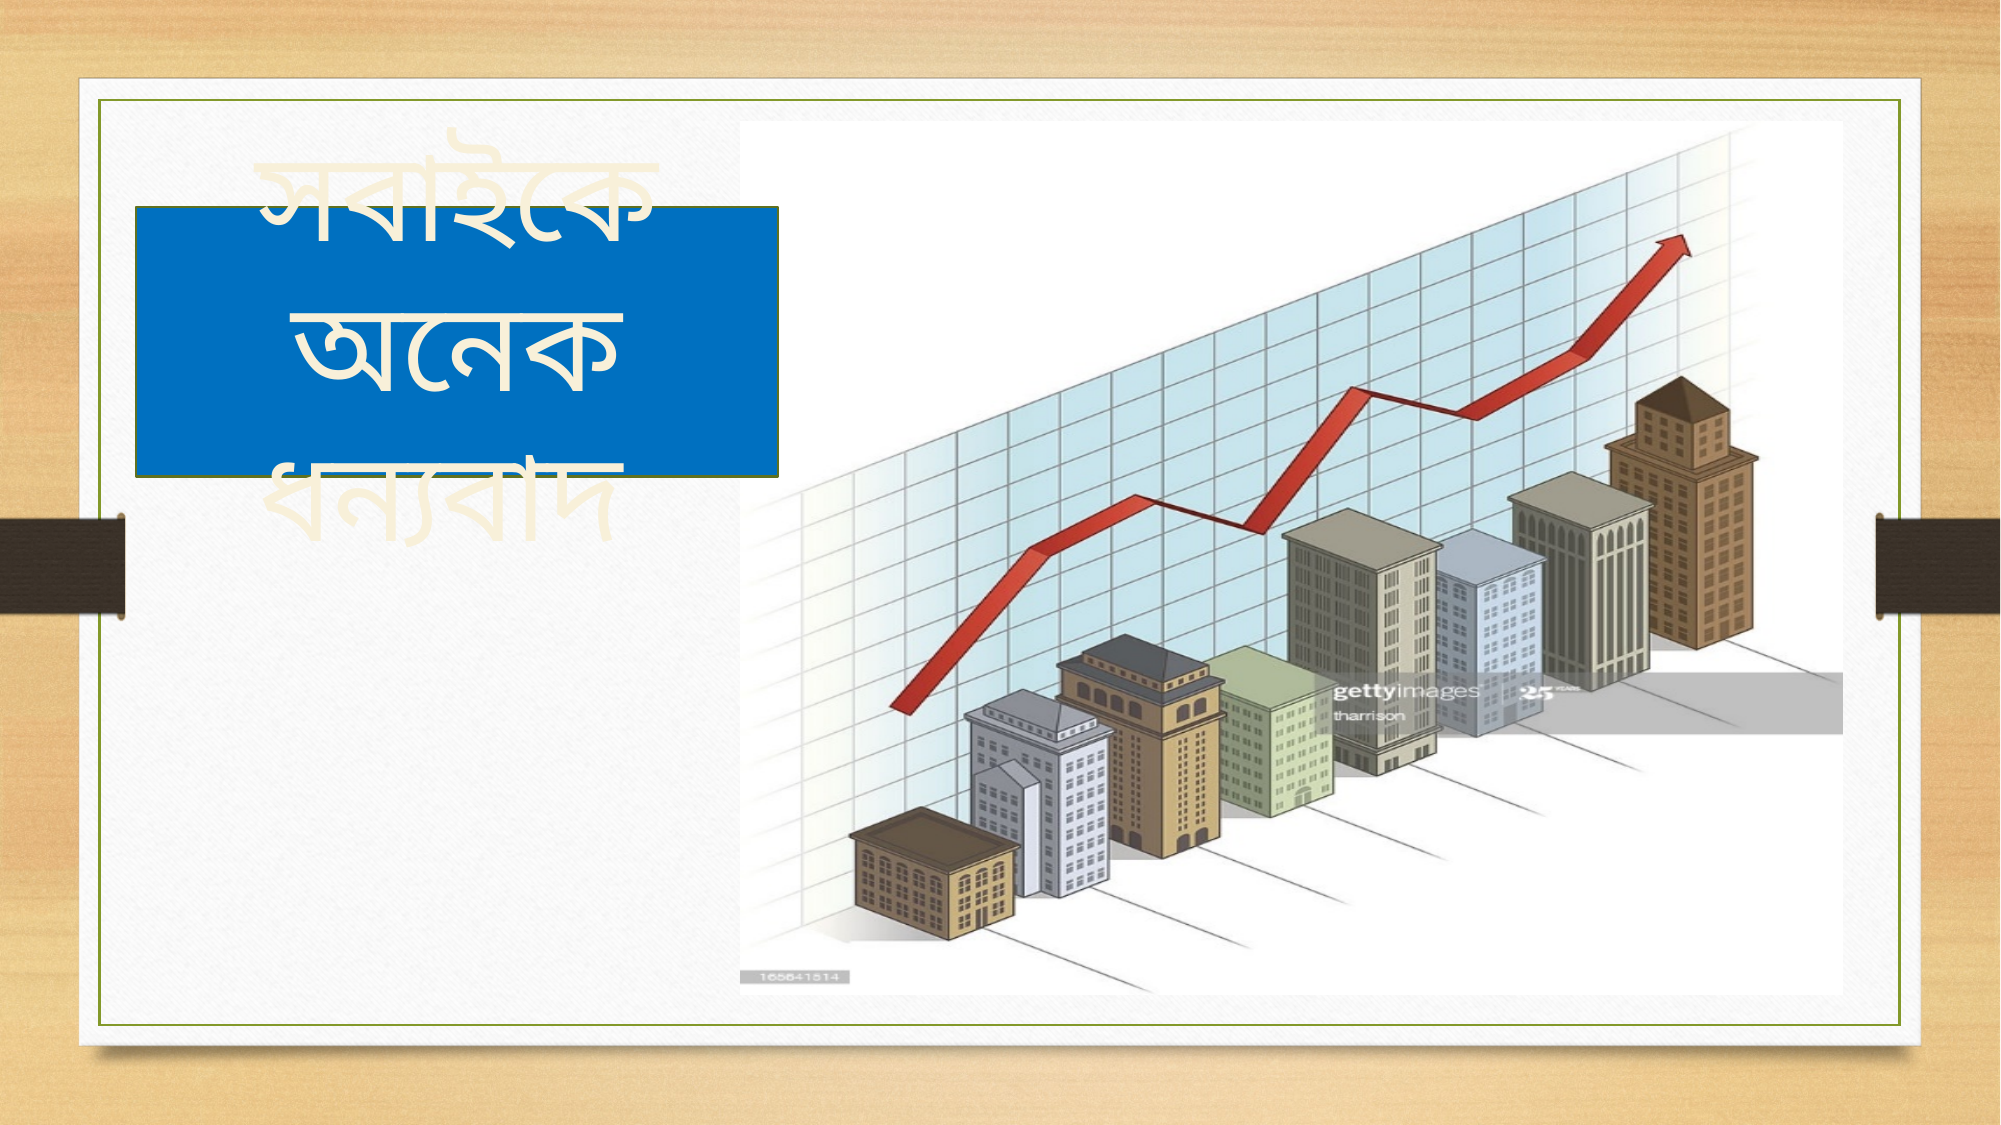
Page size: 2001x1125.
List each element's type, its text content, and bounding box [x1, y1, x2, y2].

text_box সবাইকে অনেক ধন্যবাদ [135, 206, 740, 478]
picture [0, 0, 2001, 1125]
